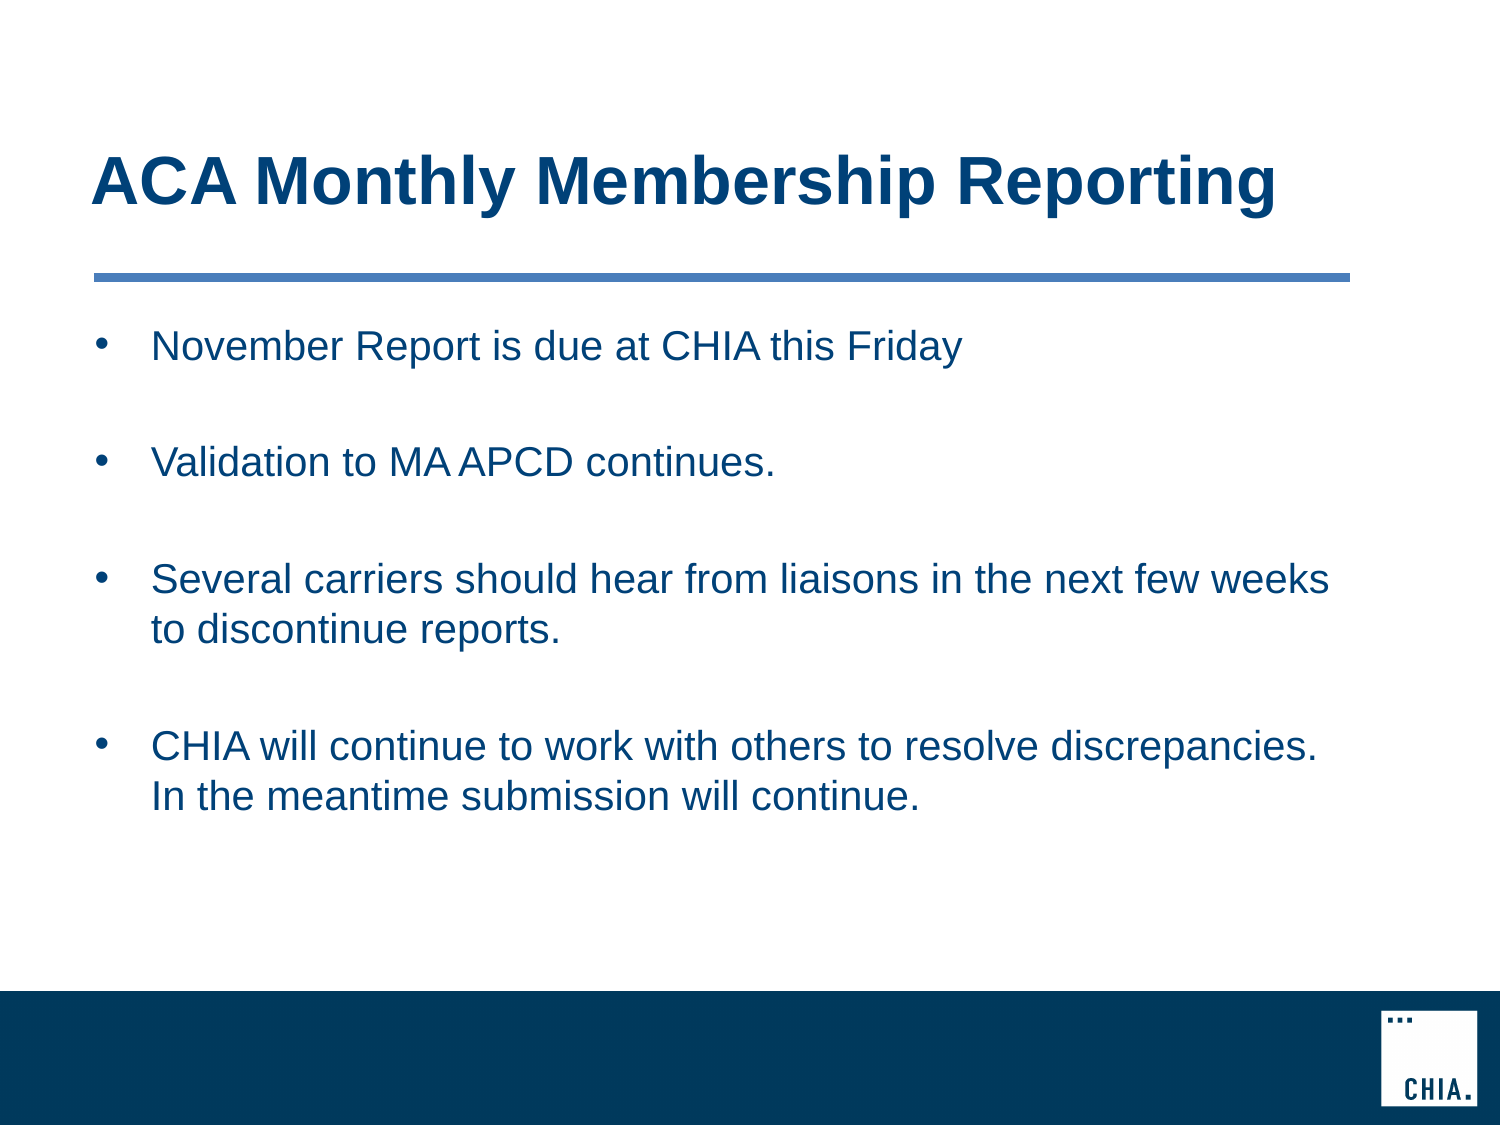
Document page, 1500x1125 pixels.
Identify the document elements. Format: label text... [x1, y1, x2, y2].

picture [0, 991, 1500, 1125]
title ACA Monthly Membership Reporting [75, 93, 1351, 261]
subtitle November Report is due at CHIA this Friday Validation to MA APCD continues. Several carriers should hear from liaisons in the next few weeks to discontinue reports. CHIA will continue to work with others to resolve discrepancies. In the meantime submission will continue. [79, 310, 1353, 987]
